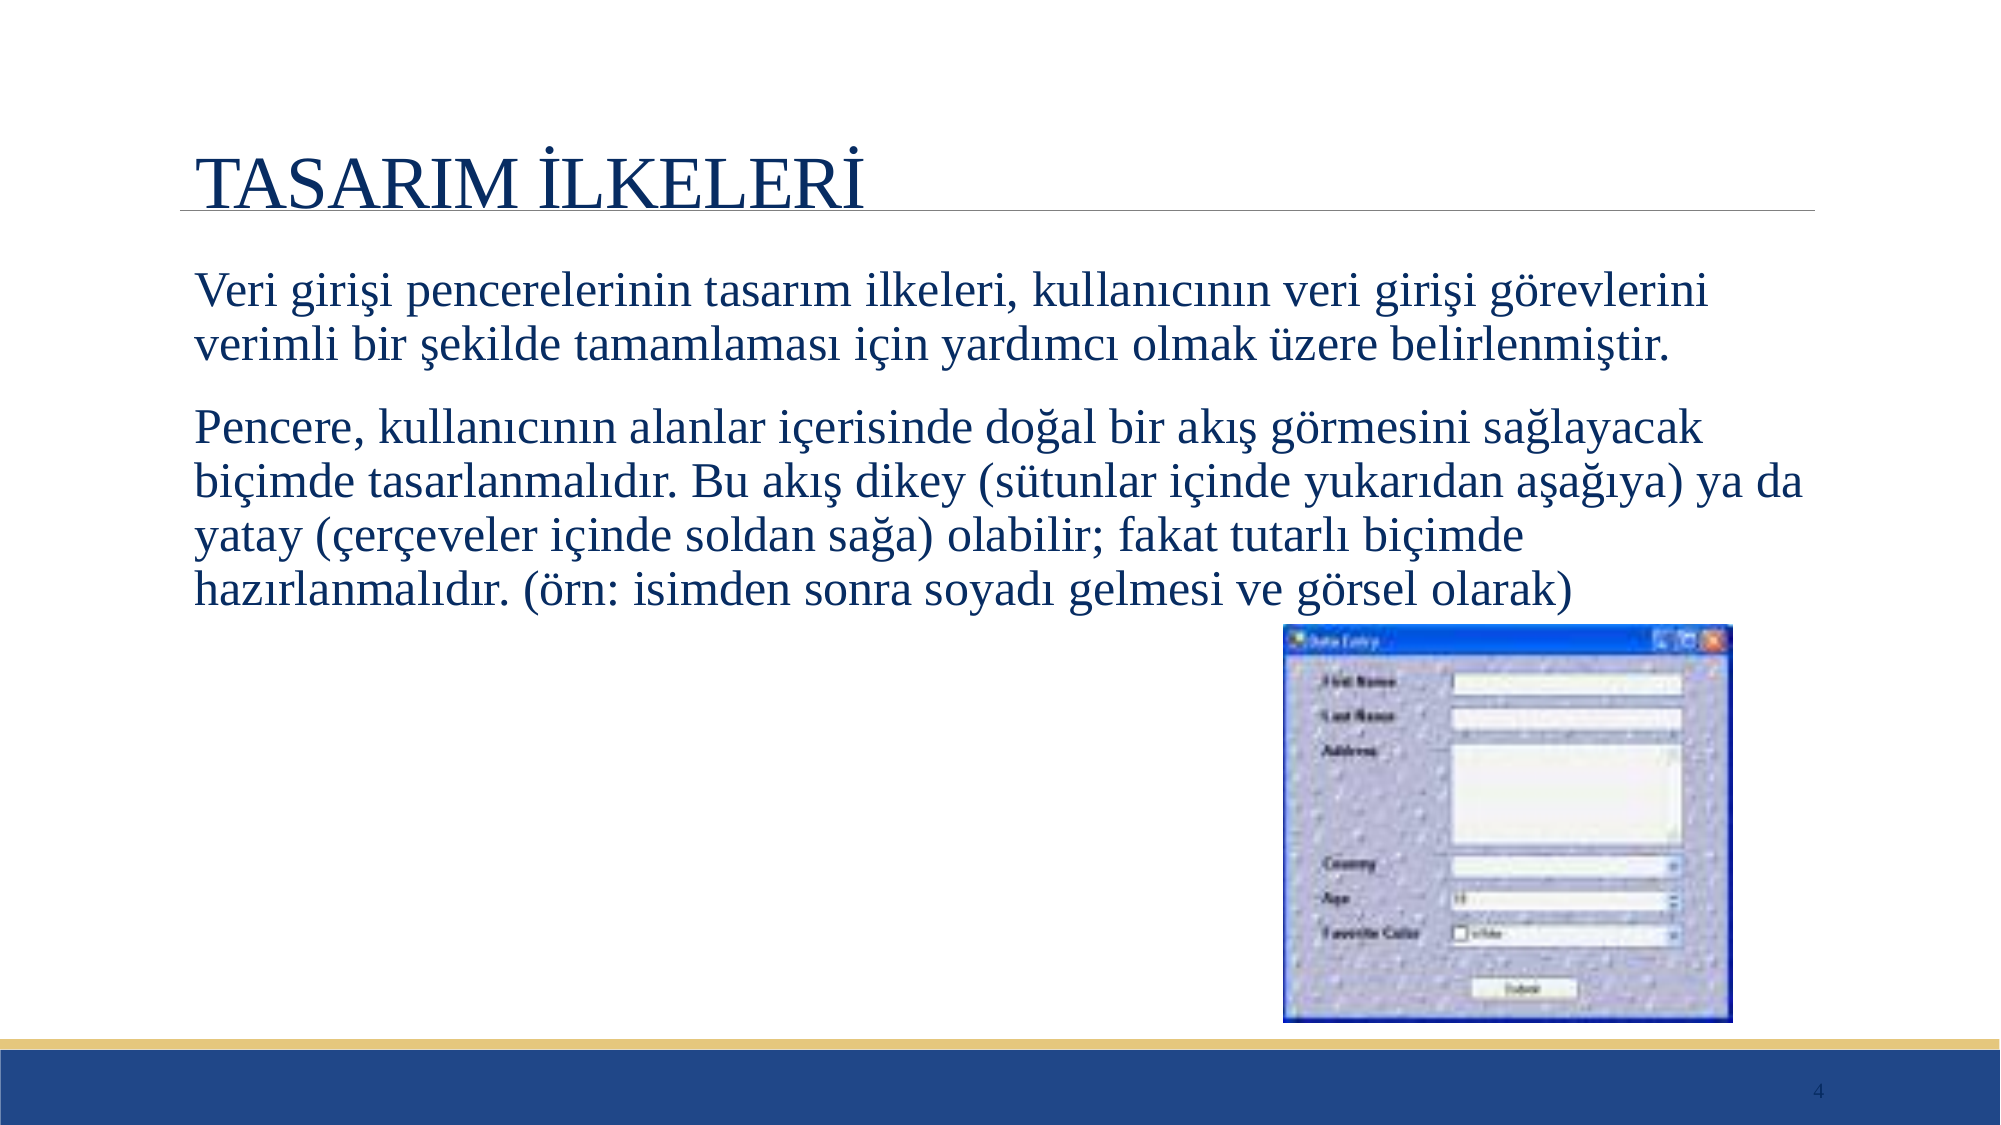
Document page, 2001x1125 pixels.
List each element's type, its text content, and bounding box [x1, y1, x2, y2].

list Veri girişi pencerelerinin tasarım ilkeleri, kullanıcının veri girişi görevlerini verimli bir şekilde tamamlaması için yardımcı olmak üzere belirlenmiştir. Pencere, kullanıcının alanlar içerisinde doğal bir akış görmesini sağlayacak biçimde tasarlanmalıdır. Bu akış dikey (sütunlar içinde yukarıdan aşağıya) ya da yatay (çerçeveler içinde soldan sağa) olabilir; fakat tutarlı biçimde hazırlanmalıdır. (örn: isimden sonra soyadı gelmesi ve görsel olarak) [179, 255, 1830, 1022]
title TASARIM İLKELERİ [179, 47, 1830, 232]
slide_number 4 [1624, 1059, 1840, 1120]
picture [1282, 623, 1733, 1024]
